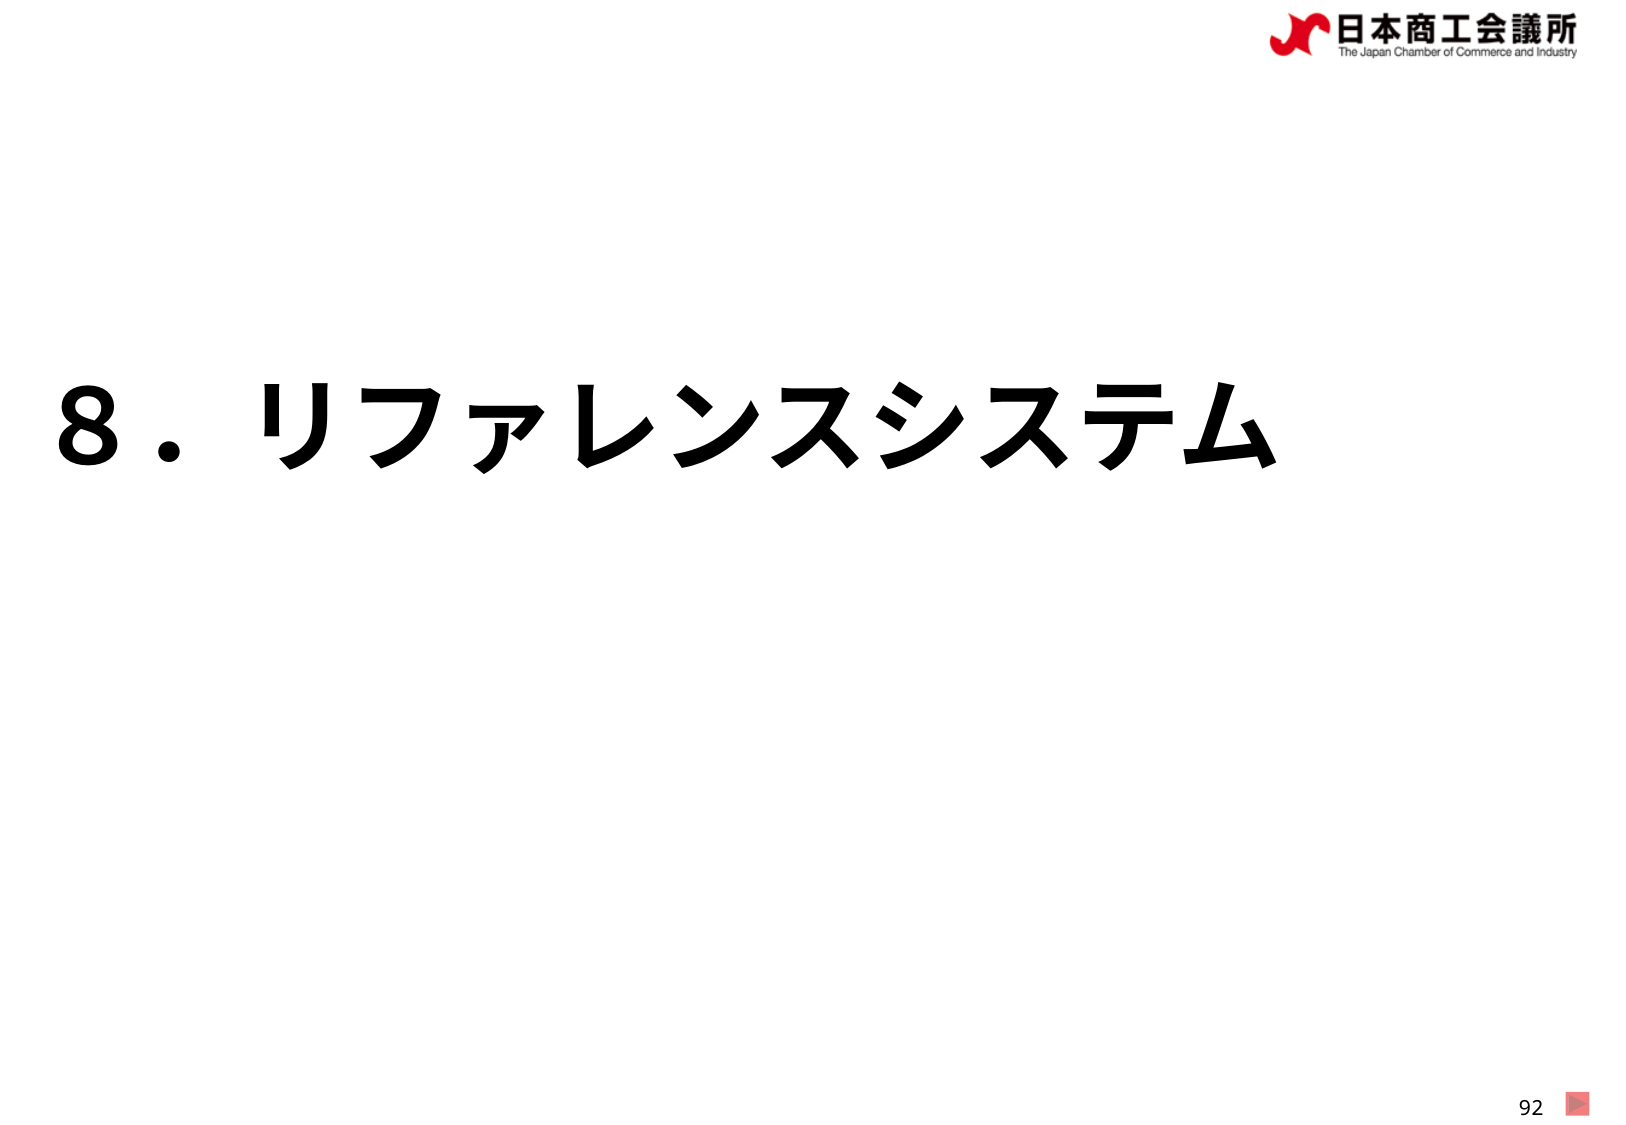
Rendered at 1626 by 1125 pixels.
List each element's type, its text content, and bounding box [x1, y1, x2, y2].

picture [1264, 8, 1589, 61]
title ８．リファレンスシステム [21, 172, 1566, 493]
text_box 91 [1497, 1091, 1565, 1125]
